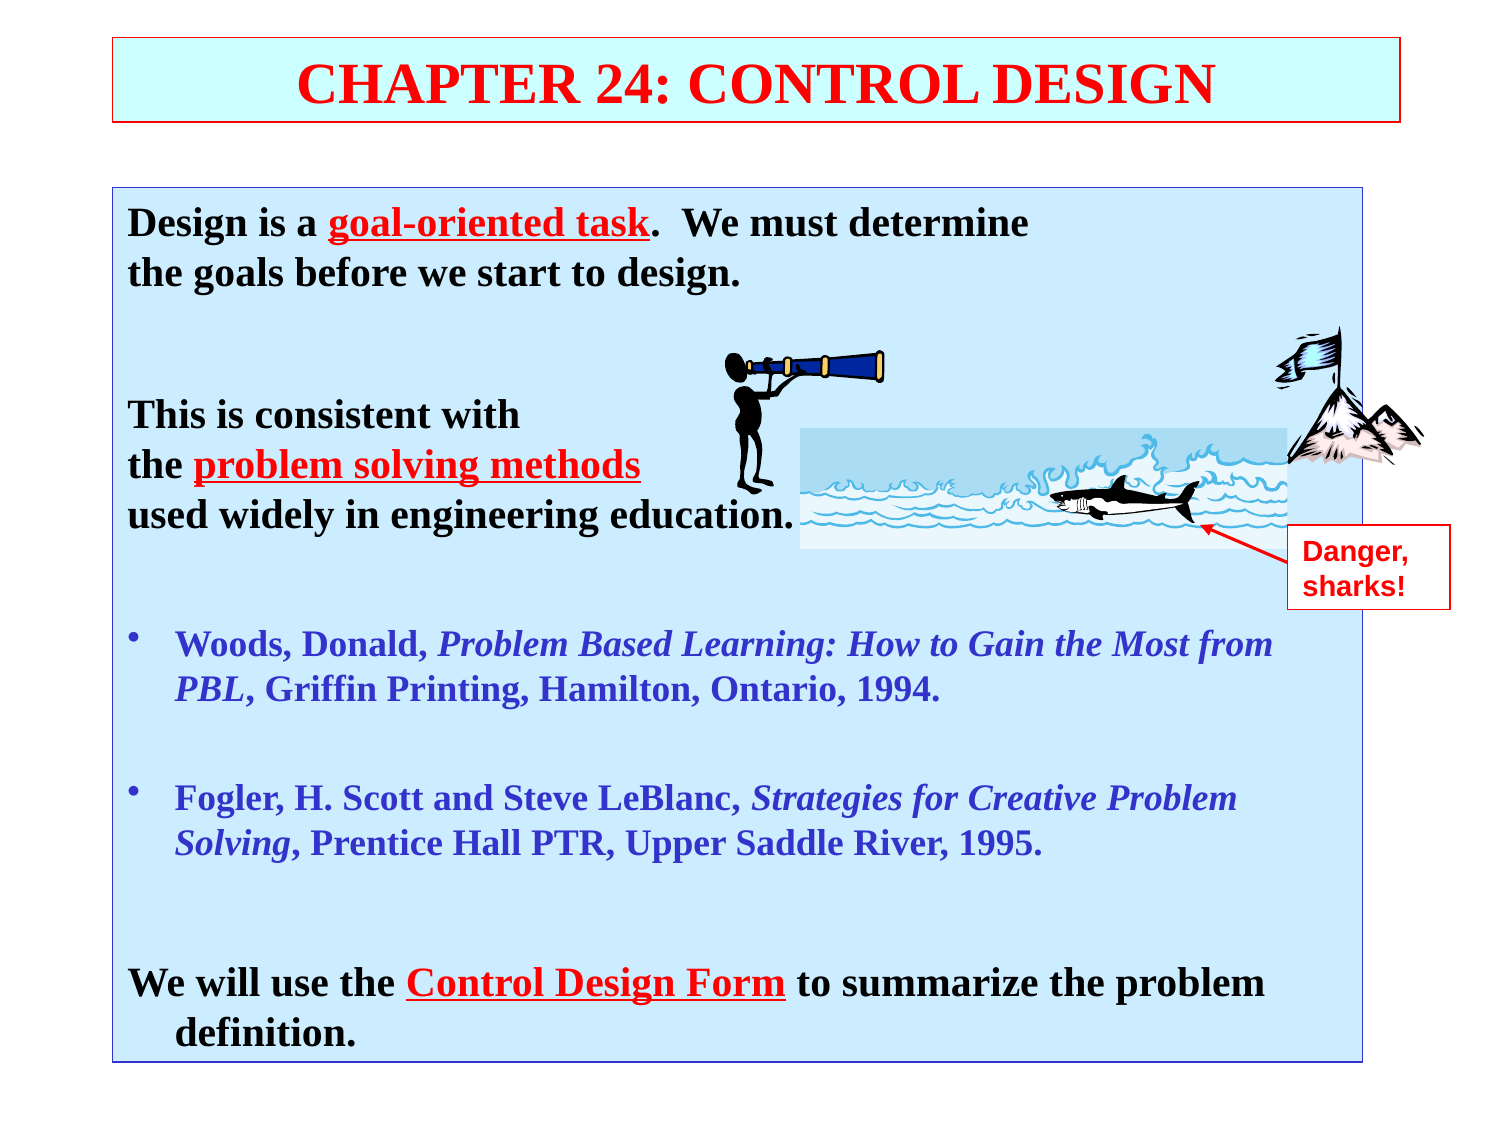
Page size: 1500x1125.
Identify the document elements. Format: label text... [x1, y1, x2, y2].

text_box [724, 349, 885, 495]
text_box CHAPTER 24: CONTROL DESIGN [112, 37, 1400, 123]
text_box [1049, 474, 1200, 524]
text_box Danger, sharks! [1287, 524, 1450, 610]
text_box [799, 427, 1288, 549]
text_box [1274, 324, 1426, 467]
text_box Design is a goal-oriented task. We must determine the goals before we start to design. This is consistent with the problem solving methods used widely in engineering education. Woods, Donald, Problem Based Learning: How to Gain the Most from PBL, Griffin Printing, Hamilton, Ontario, 1994. Fogler, H. Scott and Steve LeBlanc, Strategies for Creative Problem Solving, Prentice Hall PTR, Upper Saddle River, 1995. We will use the Control Design Form to summarize the problem definition. [112, 187, 1363, 1063]
